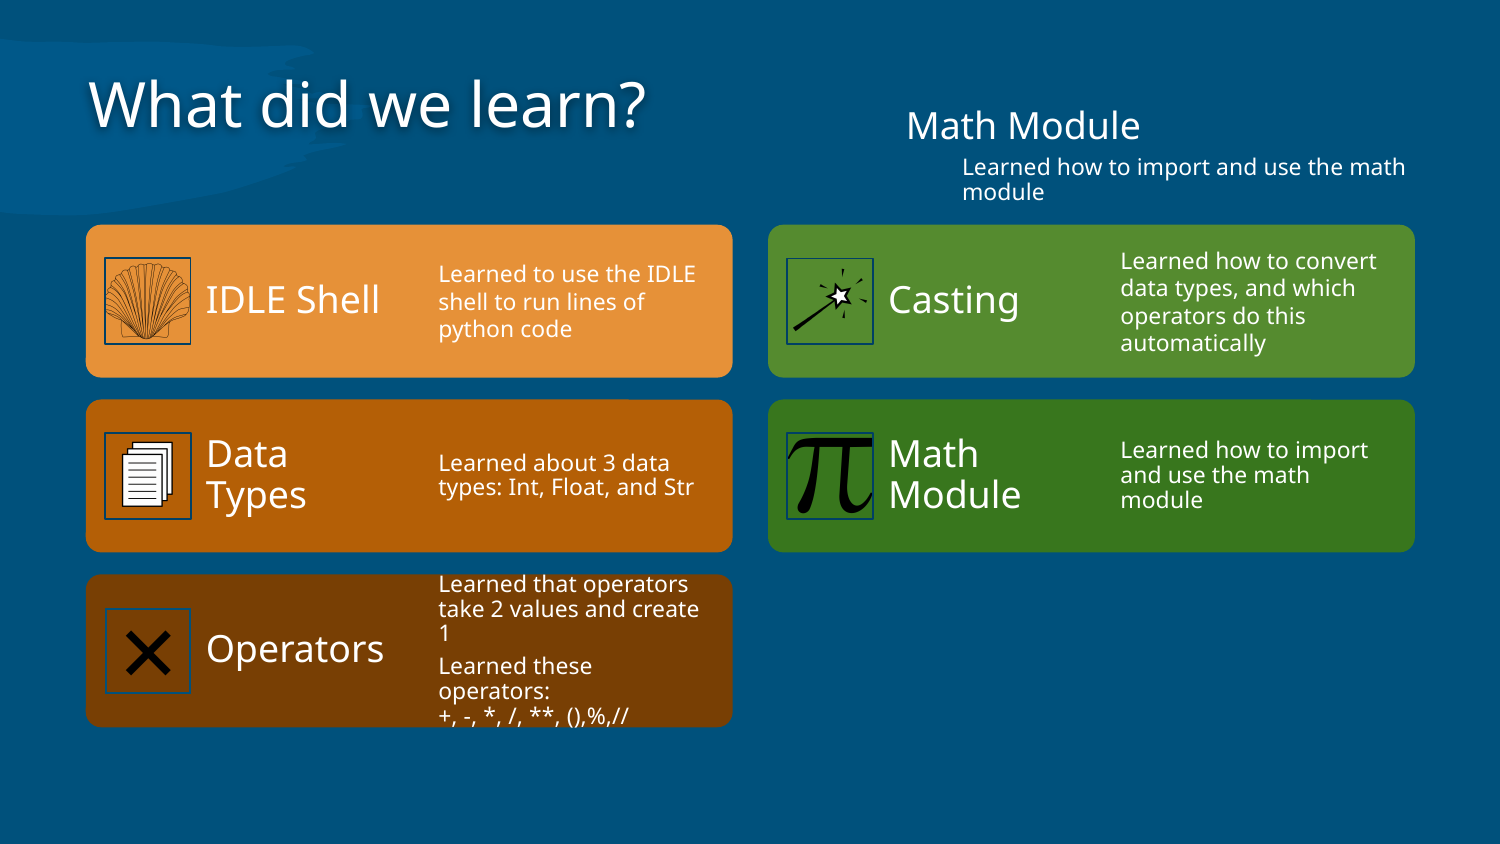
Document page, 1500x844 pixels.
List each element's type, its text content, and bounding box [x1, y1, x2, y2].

text_box [727, 228, 733, 375]
text_box [727, 403, 733, 549]
text_box [768, 224, 872, 378]
text_box Learned how to convert data types, and which operators do this automatically [1104, 224, 1409, 378]
text_box Learned to use the IDLE shell to run lines of python code [422, 224, 727, 378]
text_box [415, 224, 422, 378]
text_box [415, 399, 422, 553]
text_box Operators [189, 574, 415, 728]
text_box [85, 224, 189, 378]
picture [105, 258, 191, 344]
text_box [727, 577, 733, 724]
text_box Math Module [872, 399, 1098, 553]
text_box [1098, 399, 1104, 553]
text_box Math Module Learned how to import and use the math module [890, 6, 1465, 221]
text_box Learned that operators take 2 values and create 1 Learned these operators: +, -, *, /, **, (),%,// [422, 574, 727, 728]
text_box [1098, 224, 1104, 378]
text_box [768, 399, 872, 553]
text_box Learned how to import and use the math module [1104, 399, 1409, 553]
title What did we learn? [77, 46, 890, 169]
text_box [85, 574, 189, 728]
text_box Casting [872, 224, 1098, 378]
picture [787, 258, 873, 344]
text_box ✕ [105, 608, 189, 693]
picture [105, 433, 191, 519]
text_box Learned about 3 data types: Int, Float, and Str [422, 399, 727, 553]
text_box [415, 574, 422, 728]
text_box [1409, 402, 1415, 550]
text_box IDLE Shell [189, 224, 415, 378]
text_box [85, 399, 189, 553]
picture [787, 433, 873, 519]
text_box Data Types [189, 399, 415, 553]
text_box [1409, 228, 1415, 375]
